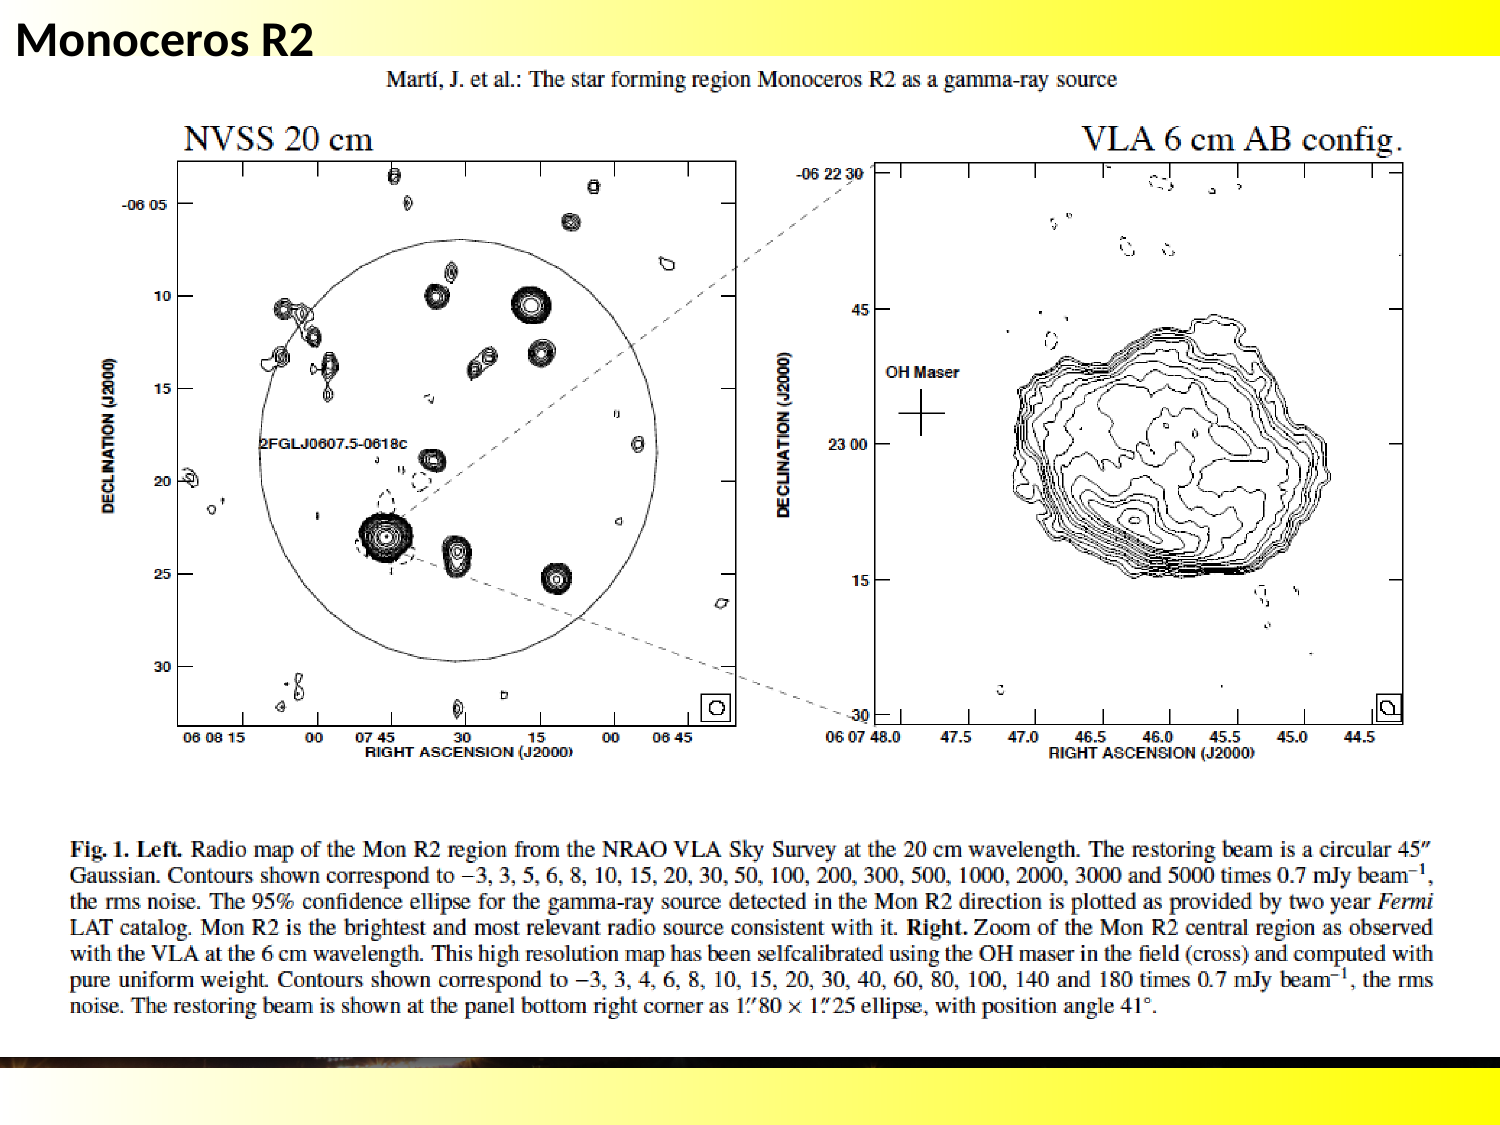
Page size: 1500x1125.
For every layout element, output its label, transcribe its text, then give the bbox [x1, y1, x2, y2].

picture [0, 56, 1500, 1068]
text_box Monoceros R2 [0, 0, 340, 55]
